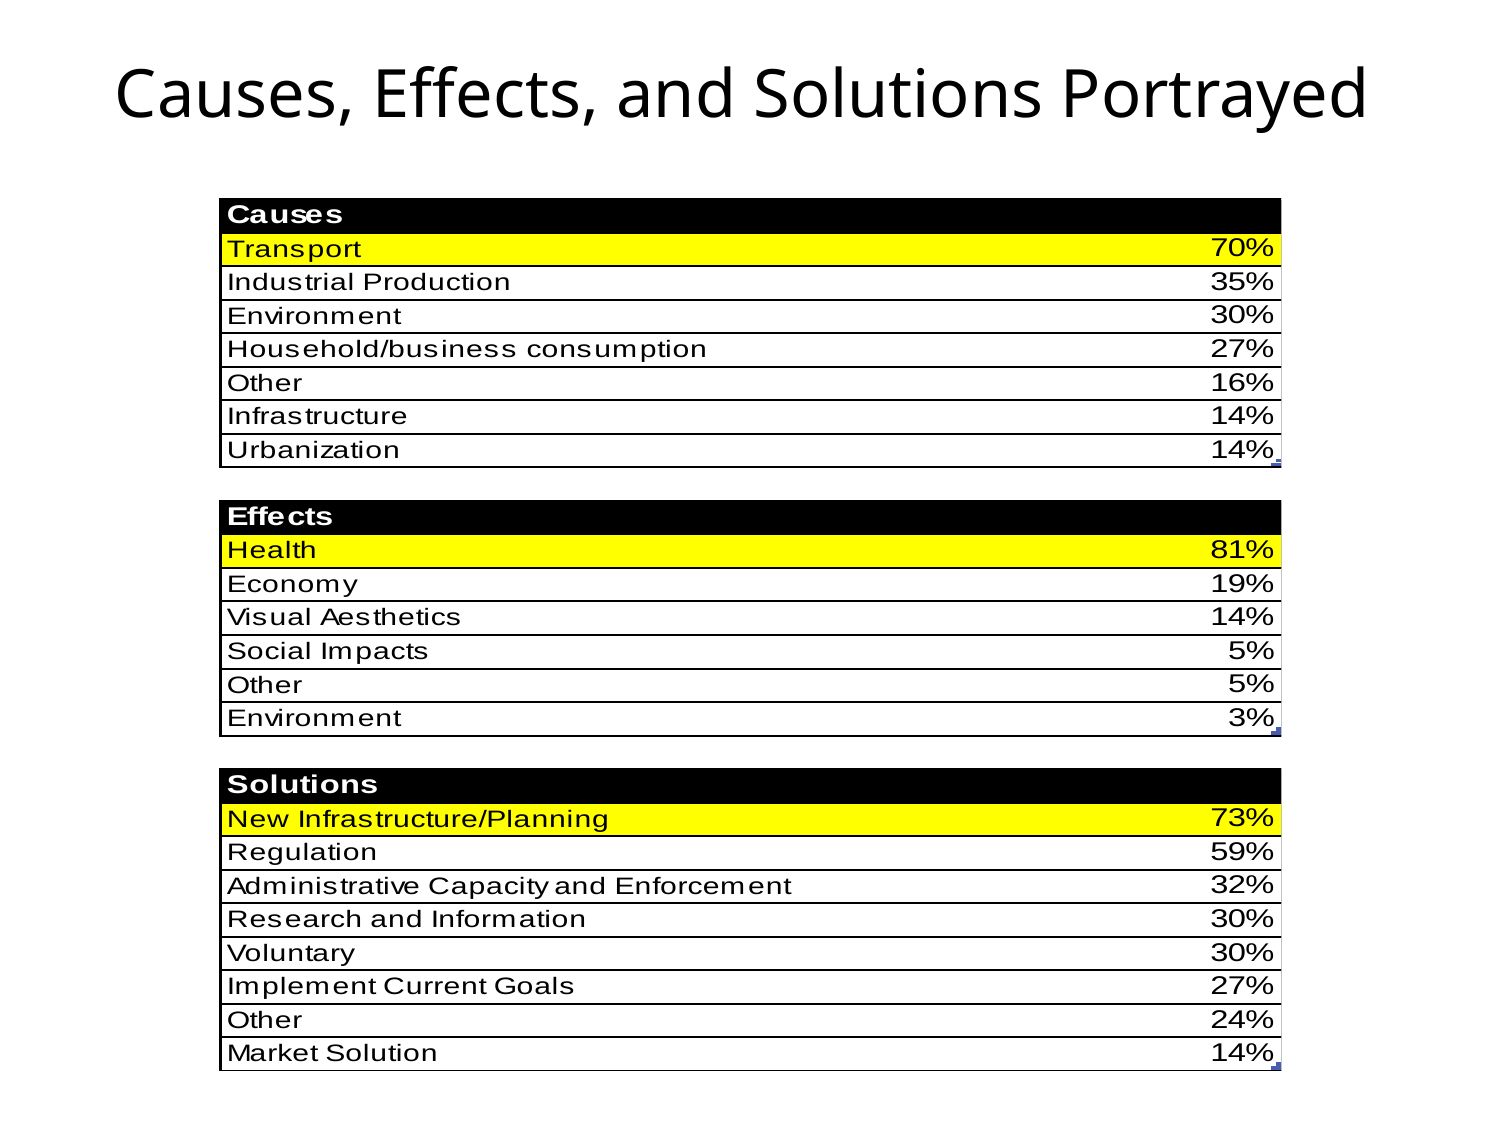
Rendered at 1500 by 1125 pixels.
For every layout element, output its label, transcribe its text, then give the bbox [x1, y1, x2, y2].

picture [218, 197, 1284, 1073]
text_box Causes, Effects, and Solutions Portrayed [30, 43, 1473, 139]
